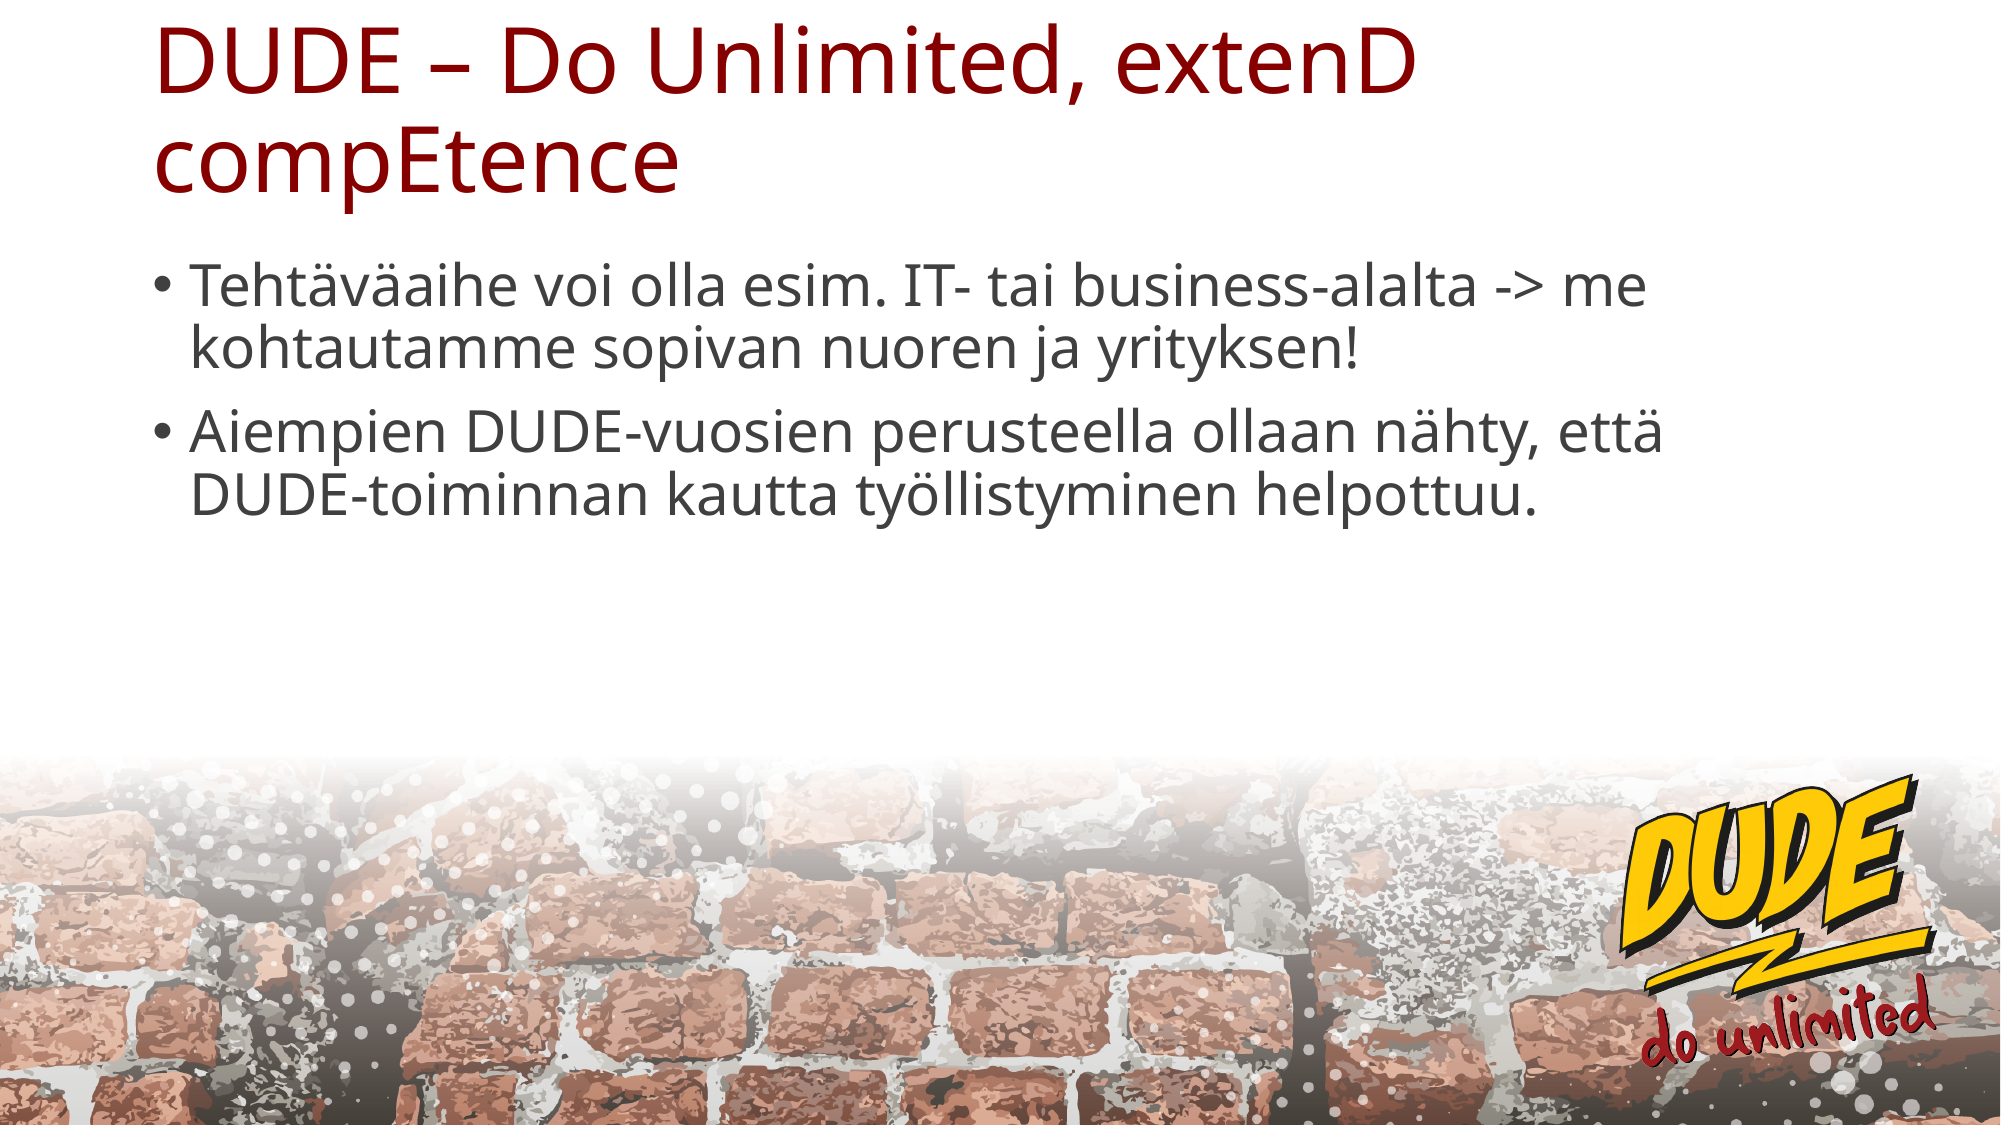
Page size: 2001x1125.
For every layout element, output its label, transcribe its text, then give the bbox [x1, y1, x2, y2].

title DUDE – Do Unlimited, extenD compEtence [137, 59, 1863, 248]
list Tehtäväaihe voi olla esim. IT- tai business-alalta -> me kohtautamme sopivan nuoren ja yrityksen! Aiempien DUDE-vuosien perusteella ollaan nähty, että DUDE-toiminnan kautta työllistyminen helpottuu. [137, 248, 1863, 963]
picture [0, 756, 2001, 1125]
